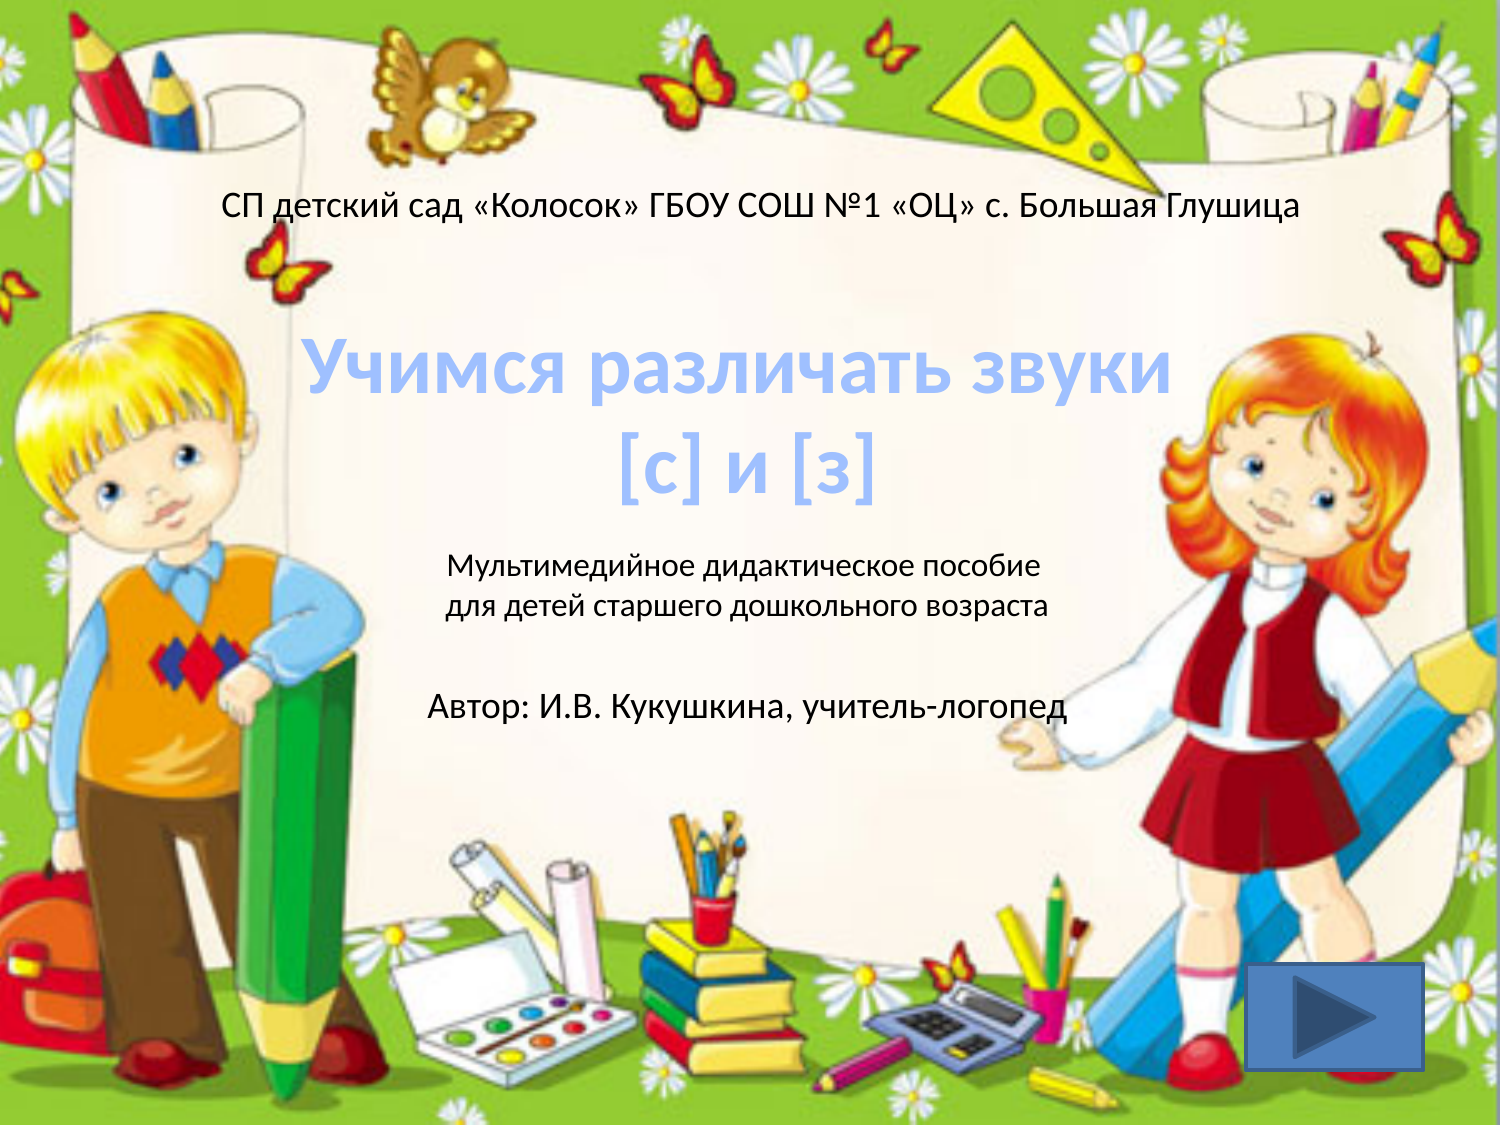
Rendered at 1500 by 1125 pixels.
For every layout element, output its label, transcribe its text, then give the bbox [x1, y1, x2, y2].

text_box Учимся различать звуки [с] и [з] [286, 302, 1209, 518]
subtitle Автор: И.В. Кукушкина, учитель-логопед [222, 673, 1273, 962]
text_box СП детский сад «Колосок» ГБОУ СОШ №1 «ОЦ» с. Большая Глушица [206, 172, 1412, 233]
text_box [1244, 962, 1425, 1072]
picture [0, 0, 1500, 1125]
title Мультимедийное дидактическое пособие для детей старшего дошкольного возраста [110, 523, 1386, 643]
